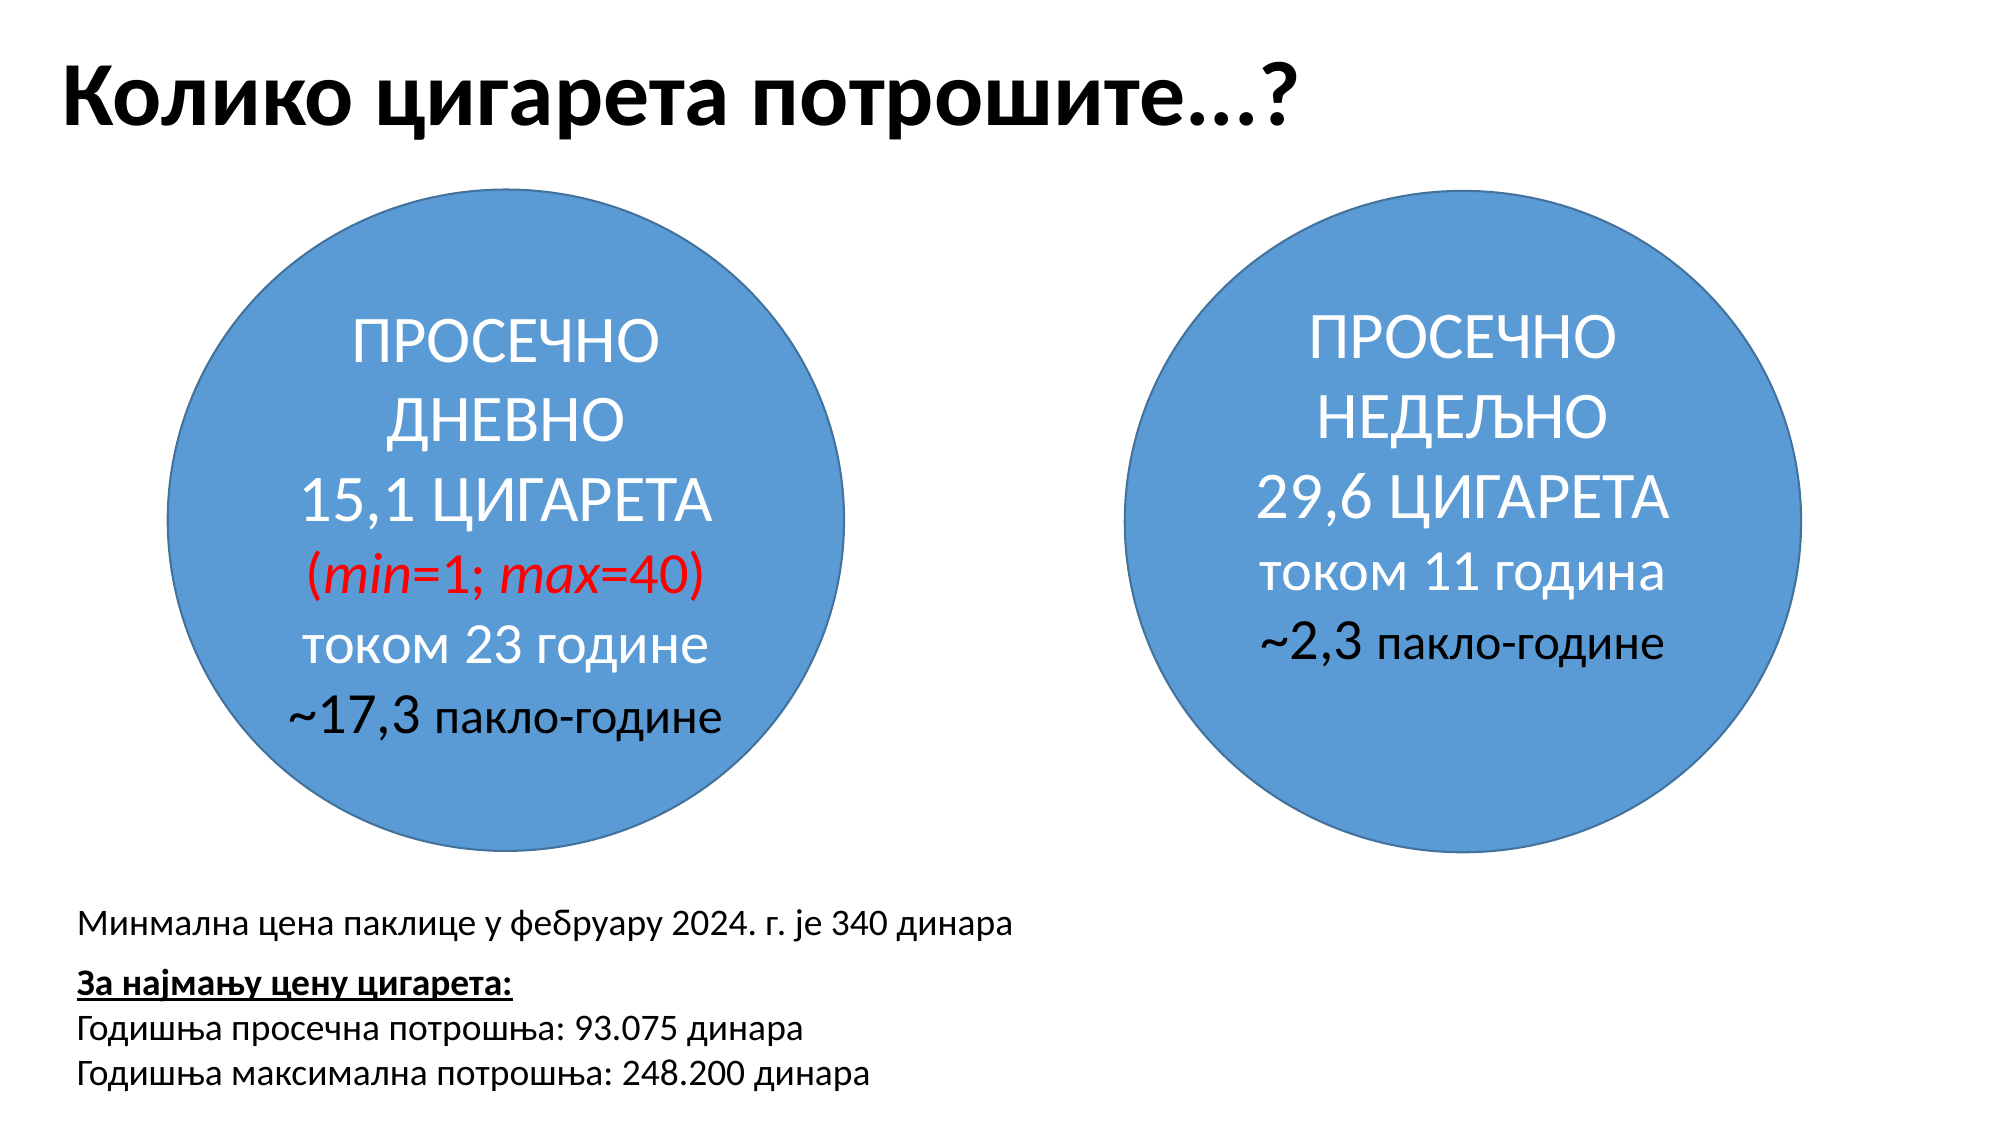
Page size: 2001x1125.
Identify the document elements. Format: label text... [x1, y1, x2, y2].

title Колико цигарета потрошите...? [47, 15, 1773, 177]
text_box ПРОСЕЧНО ДНЕВНО 15,1 ЦИГАРЕТА (min=1; max=40) током 23 године ~17,3 пакло-године [166, 188, 846, 852]
text_box Mинмална цена паклице у фебруару 2024. г. је 340 динара [62, 890, 1030, 951]
text_box ПРОСЕЧНО НЕДЕЉНО 29,6 ЦИГАРЕТА током 11 година ~2,3 пакло-године [1123, 189, 1803, 854]
text_box За најмању цену цигарета: Годишња просечна потрошња: 93.075 динара Годишња максимална потрошња: 248.200 динара [62, 950, 895, 1101]
